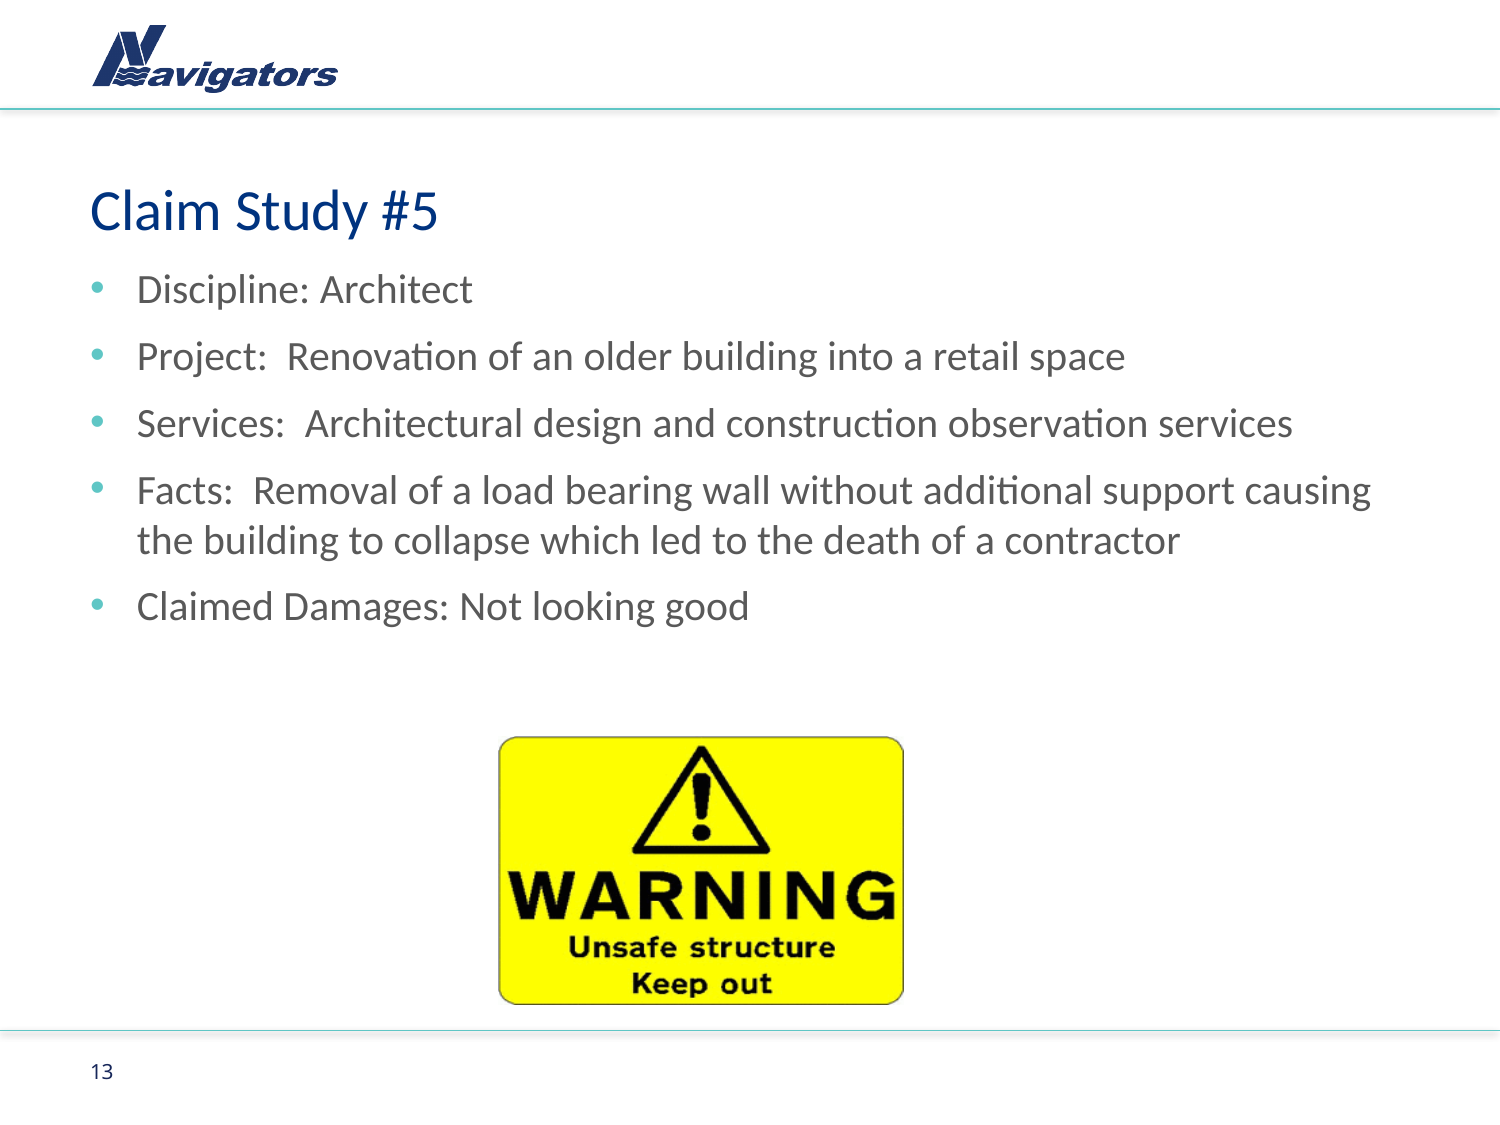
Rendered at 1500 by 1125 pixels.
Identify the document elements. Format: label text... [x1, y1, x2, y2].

list Discipline: Architect Project: Renovation of an older building into a retail space Services: Architectural design and construction observation services Facts: Removal of a load bearing wall without additional support causing the building to collapse which led to the death of a contractor Claimed Damages: Not looking good [90, 262, 1402, 1005]
picture [92, 25, 338, 93]
title Claim Study #5 [90, 172, 1403, 255]
slide_number 12 [90, 1042, 440, 1103]
picture [497, 736, 905, 1005]
